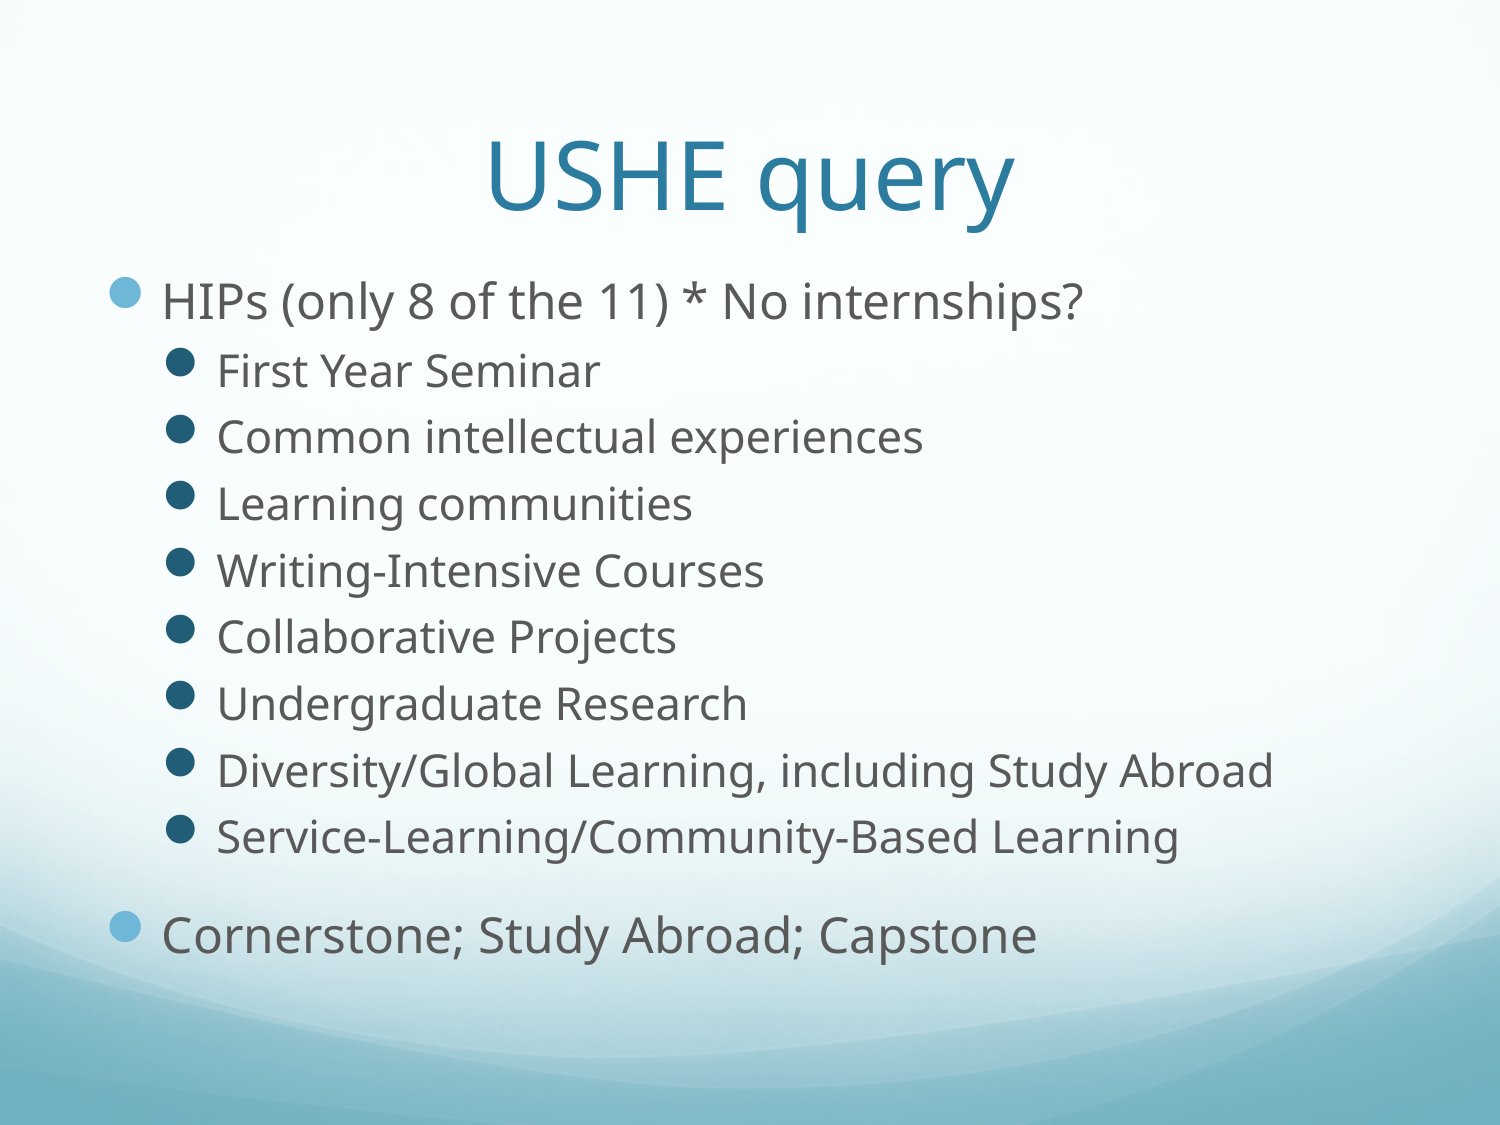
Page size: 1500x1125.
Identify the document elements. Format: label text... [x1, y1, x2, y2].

list HIPs (only 8 of the 11) * No internships? First Year Seminar Common intellectual experiences Learning communities Writing-Intensive Courses Collaborative Projects Undergraduate Research Diversity/Global Learning, including Study Abroad Service-Learning/Community-Based Learning Cornerstone; Study Abroad; Capstone [90, 262, 1410, 975]
title USHE query [90, 17, 1410, 237]
